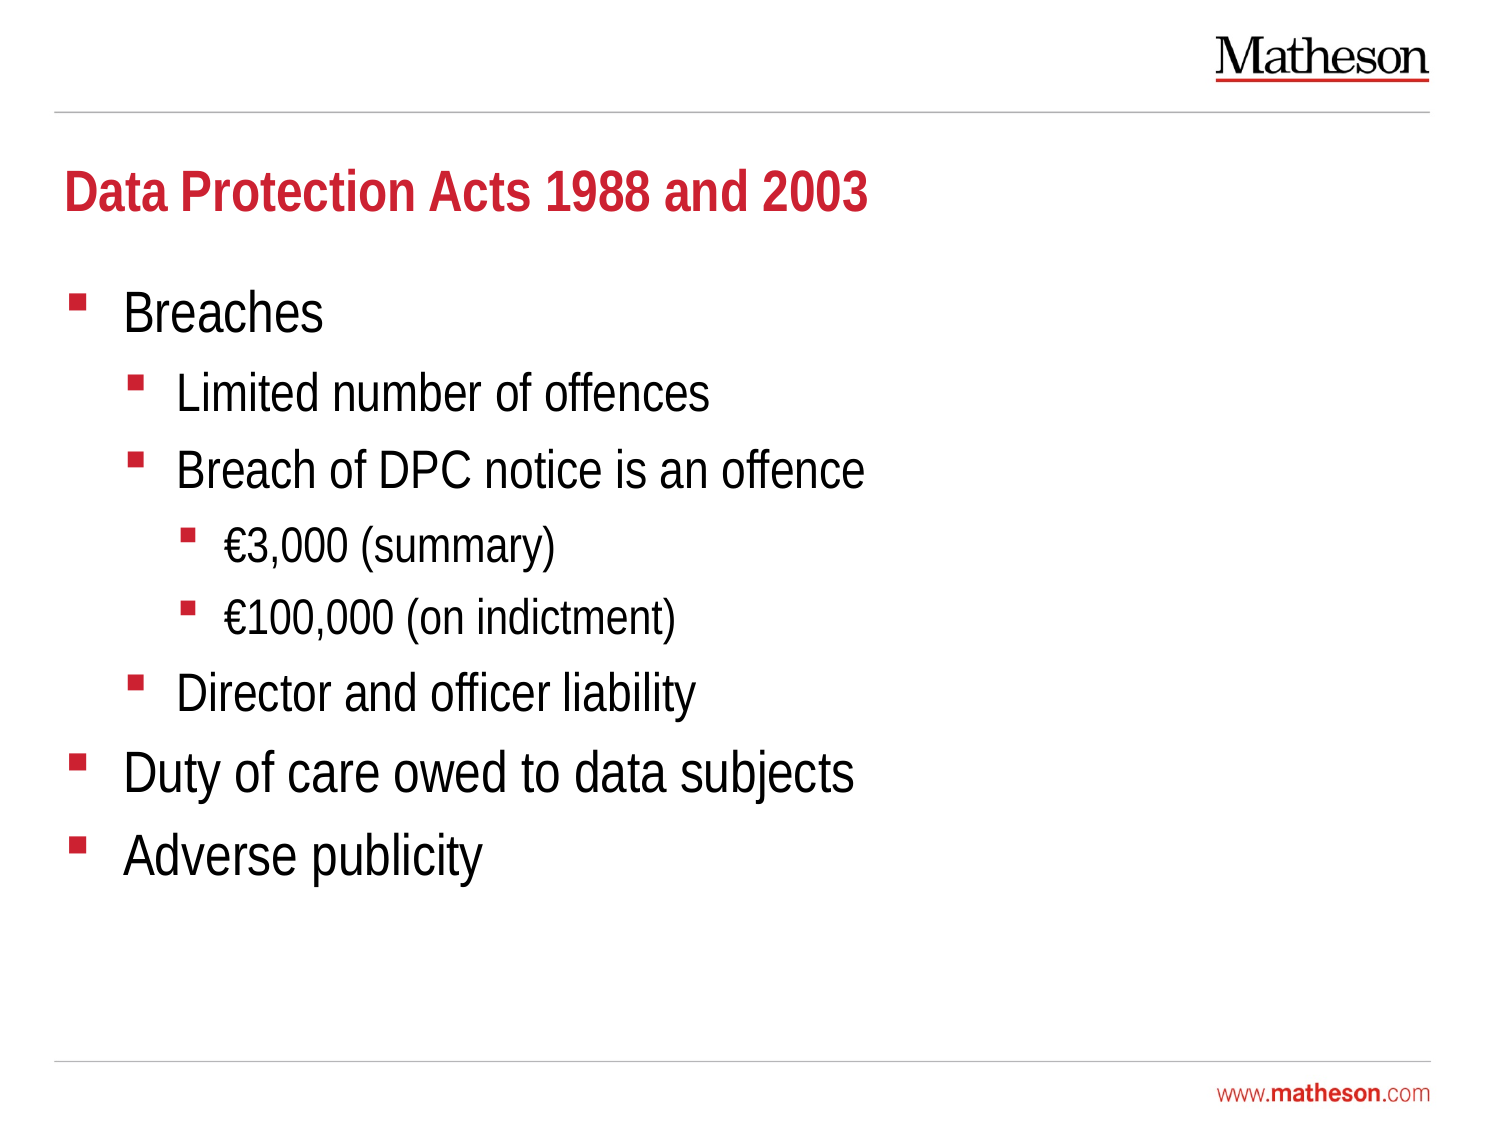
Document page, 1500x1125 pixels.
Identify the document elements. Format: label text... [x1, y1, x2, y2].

picture [37, 12, 1450, 125]
picture [37, 1052, 1438, 1113]
list Breaches Limited number of offences Breach of DPC notice is an offence €3,000 (summary) €100,000 (on indictment) Director and officer liability Duty of care owed to data subjects Adverse publicity [64, 267, 1424, 989]
title Data Protection Acts 1988 and 2003 [64, 145, 1424, 244]
